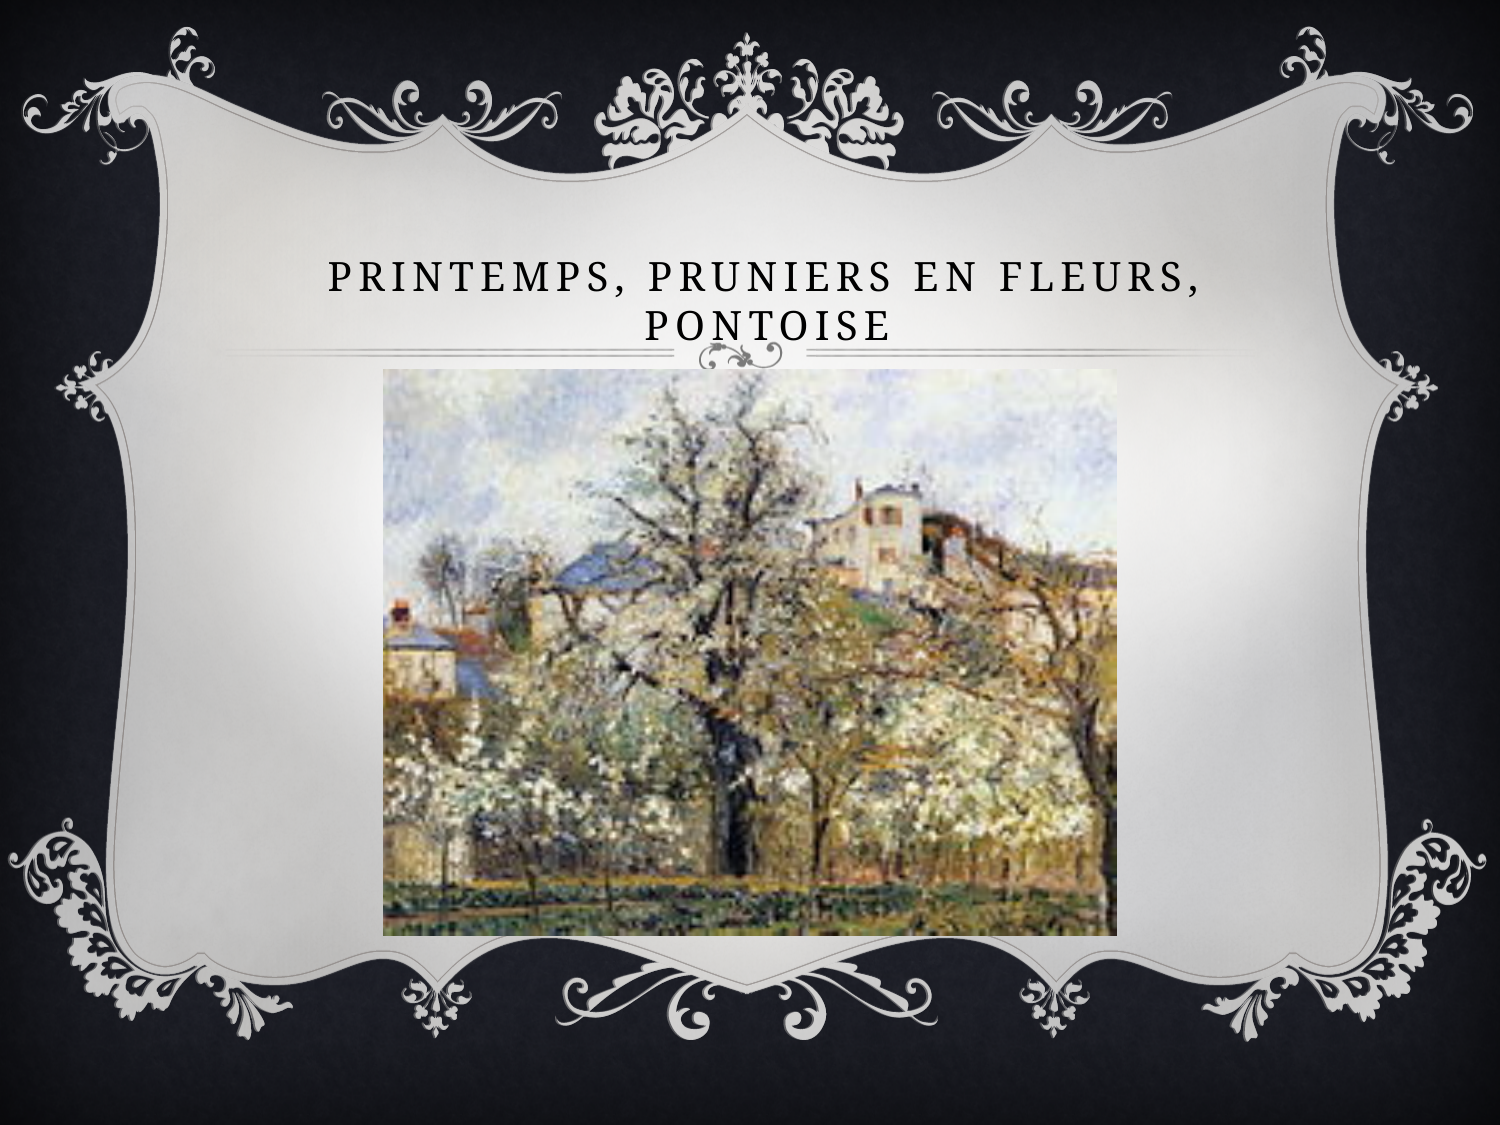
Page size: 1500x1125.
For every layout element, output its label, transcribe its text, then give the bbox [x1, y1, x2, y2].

title Printemps, pruniers en fleurs, Pontoise [242, 243, 1293, 356]
picture [0, 369, 1500, 1125]
picture [0, 0, 1500, 265]
